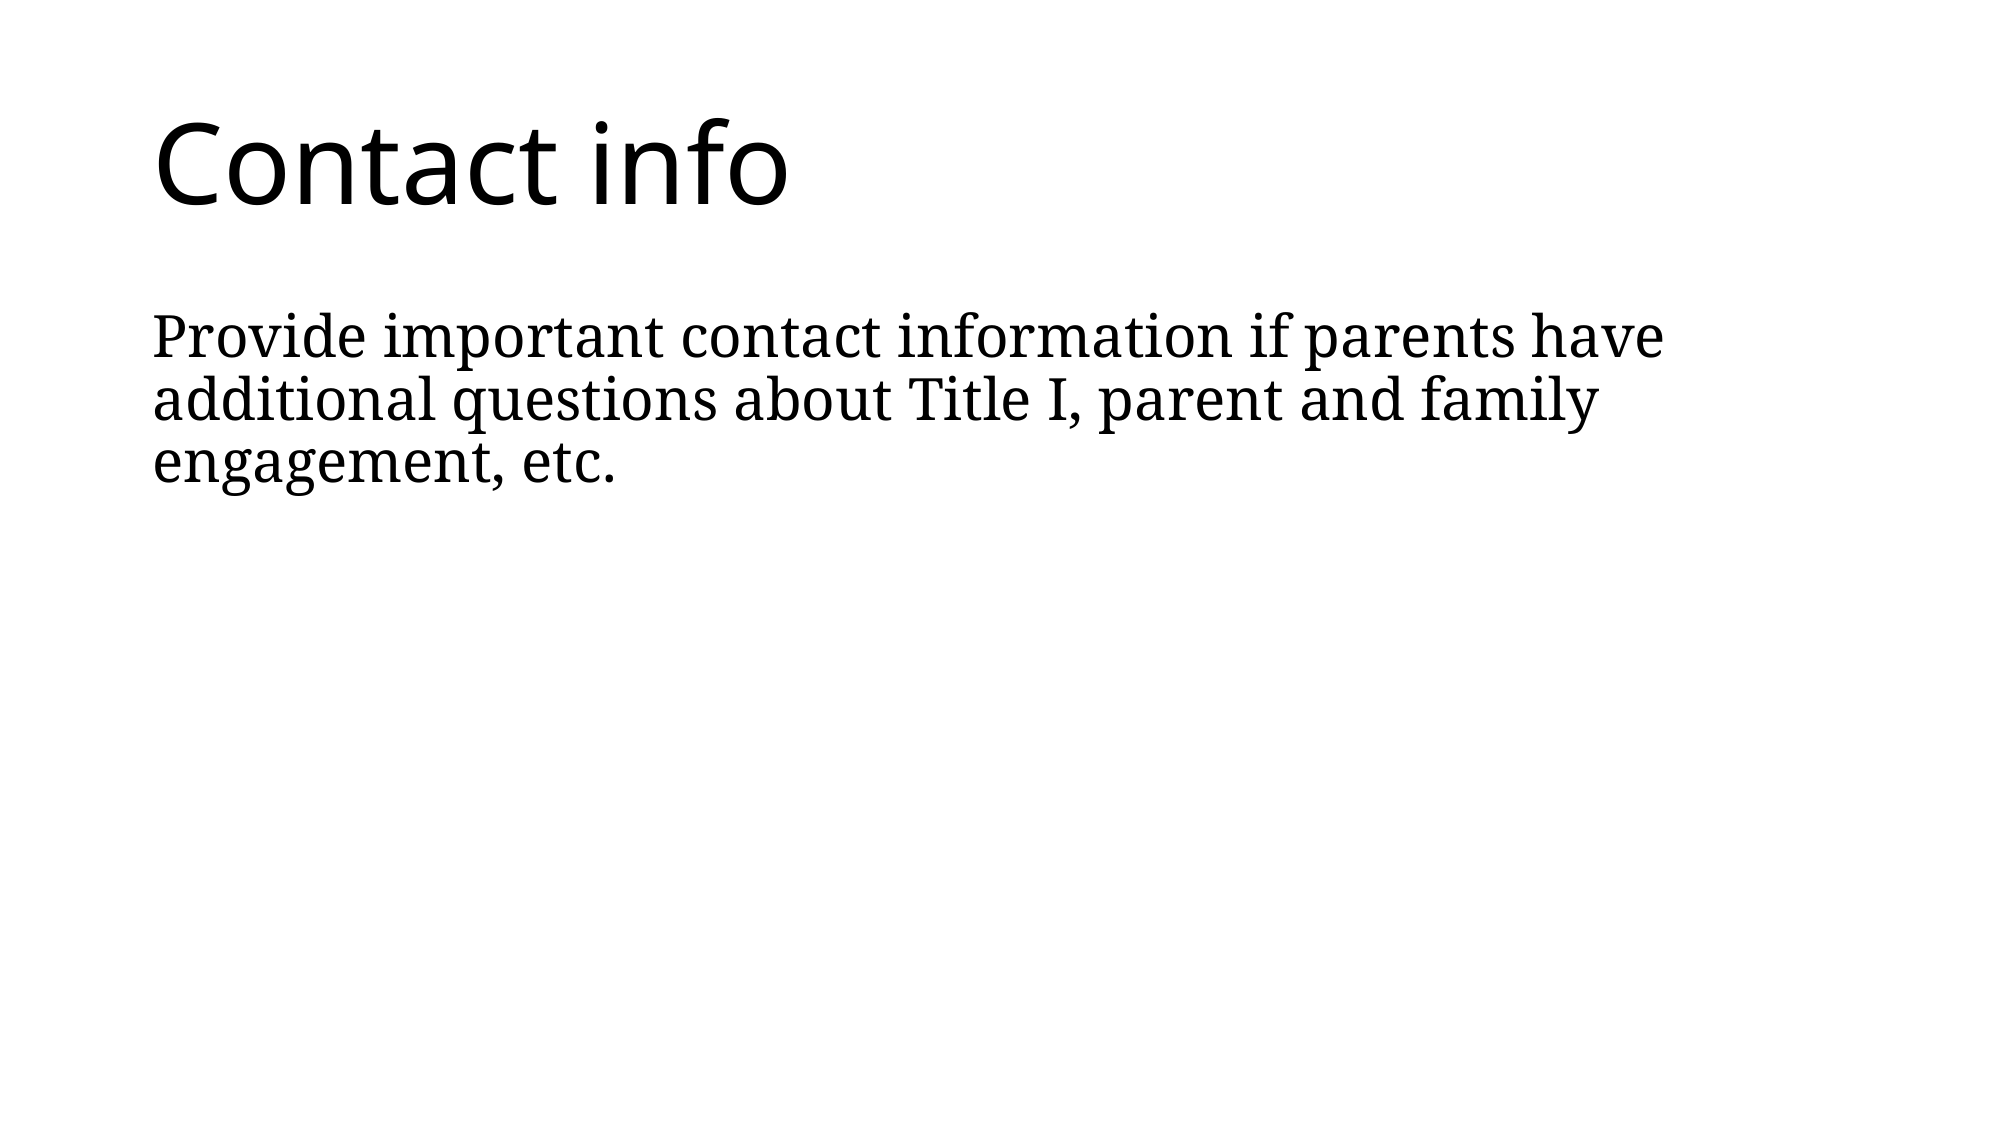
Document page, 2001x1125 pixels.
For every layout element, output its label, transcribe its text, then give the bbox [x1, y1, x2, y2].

list Provide important contact information if parents have additional questions about Title I, parent and family engagement, etc. [137, 299, 1863, 1014]
title Contact info [137, 59, 1863, 278]
